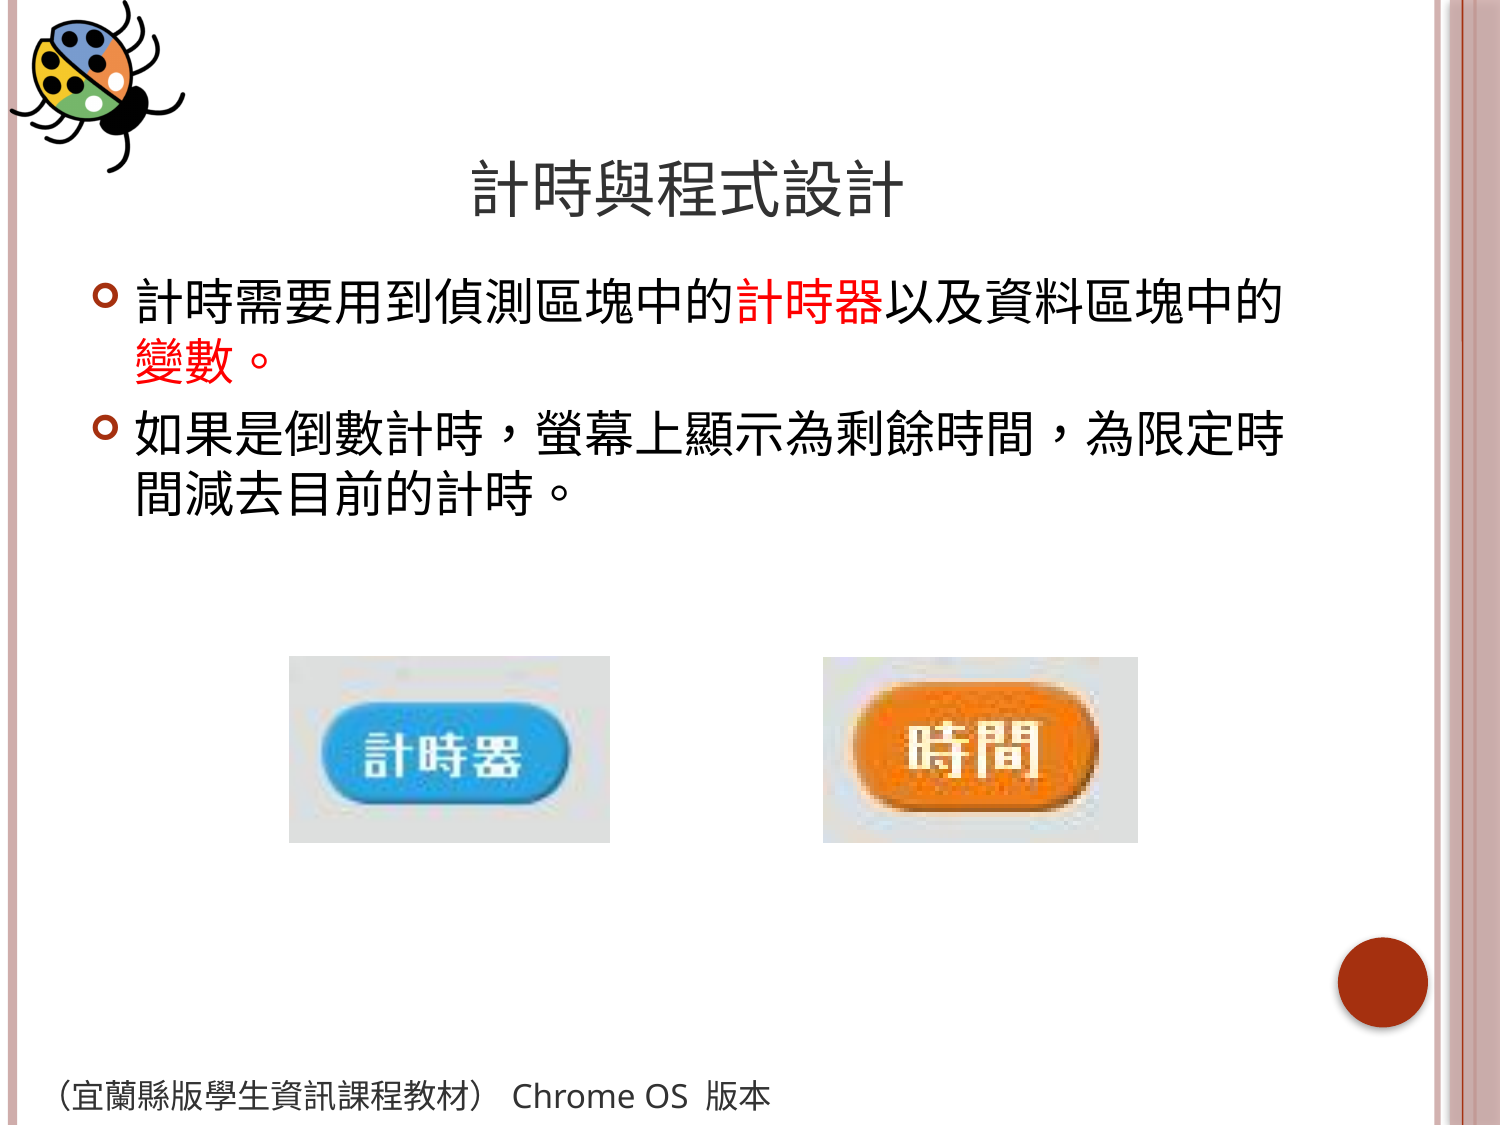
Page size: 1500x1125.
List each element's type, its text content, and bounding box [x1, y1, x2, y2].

picture [823, 657, 1138, 843]
title 計時與程式設計 [75, 45, 1300, 233]
picture [0, 0, 169, 176]
footer （宜蘭縣版學生資訊課程教材）Chrome OS 版本 [23, 1065, 809, 1125]
picture [288, 656, 610, 843]
list 計時需要用到偵測區塊中的計時器以及資料區塊中的變數。 如果是倒數計時，螢幕上顯示為剩餘時間，為限定時間減去目前的計時。 [75, 262, 1300, 1062]
